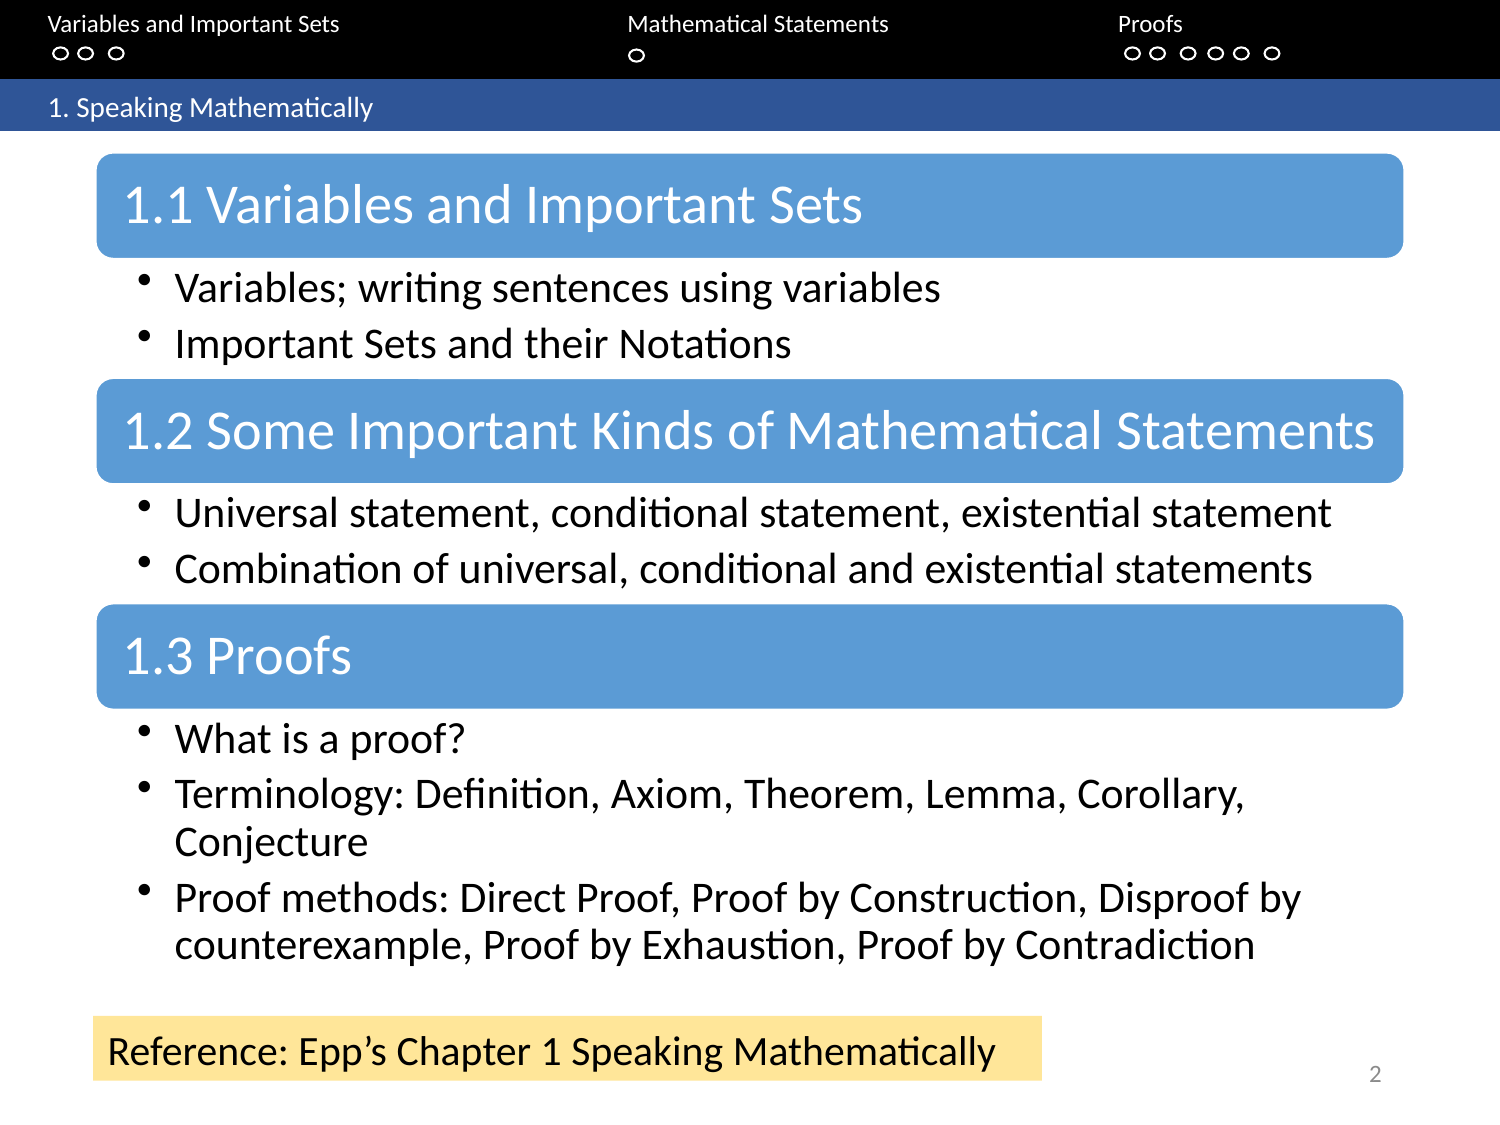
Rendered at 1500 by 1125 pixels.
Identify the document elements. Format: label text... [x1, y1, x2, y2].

text_box [1179, 46, 1197, 61]
text_box [52, 46, 70, 61]
text_box [627, 48, 646, 63]
text_box [1207, 46, 1225, 61]
text_box [107, 46, 125, 61]
text_box Reference: Epp’s Chapter 1 Speaking Mathematically [93, 1015, 1042, 1081]
text_box 1. Speaking Mathematically [0, 81, 1500, 131]
text_box [1149, 46, 1167, 61]
slide_number 2 [1059, 1042, 1397, 1103]
text_box [1123, 46, 1142, 61]
text_box [1263, 46, 1281, 61]
text_box Variables and Important Sets Mathematical Statements Proofs [0, 0, 1500, 76]
text_box [1232, 46, 1250, 61]
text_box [95, 129, 1405, 1009]
text_box [77, 46, 95, 61]
